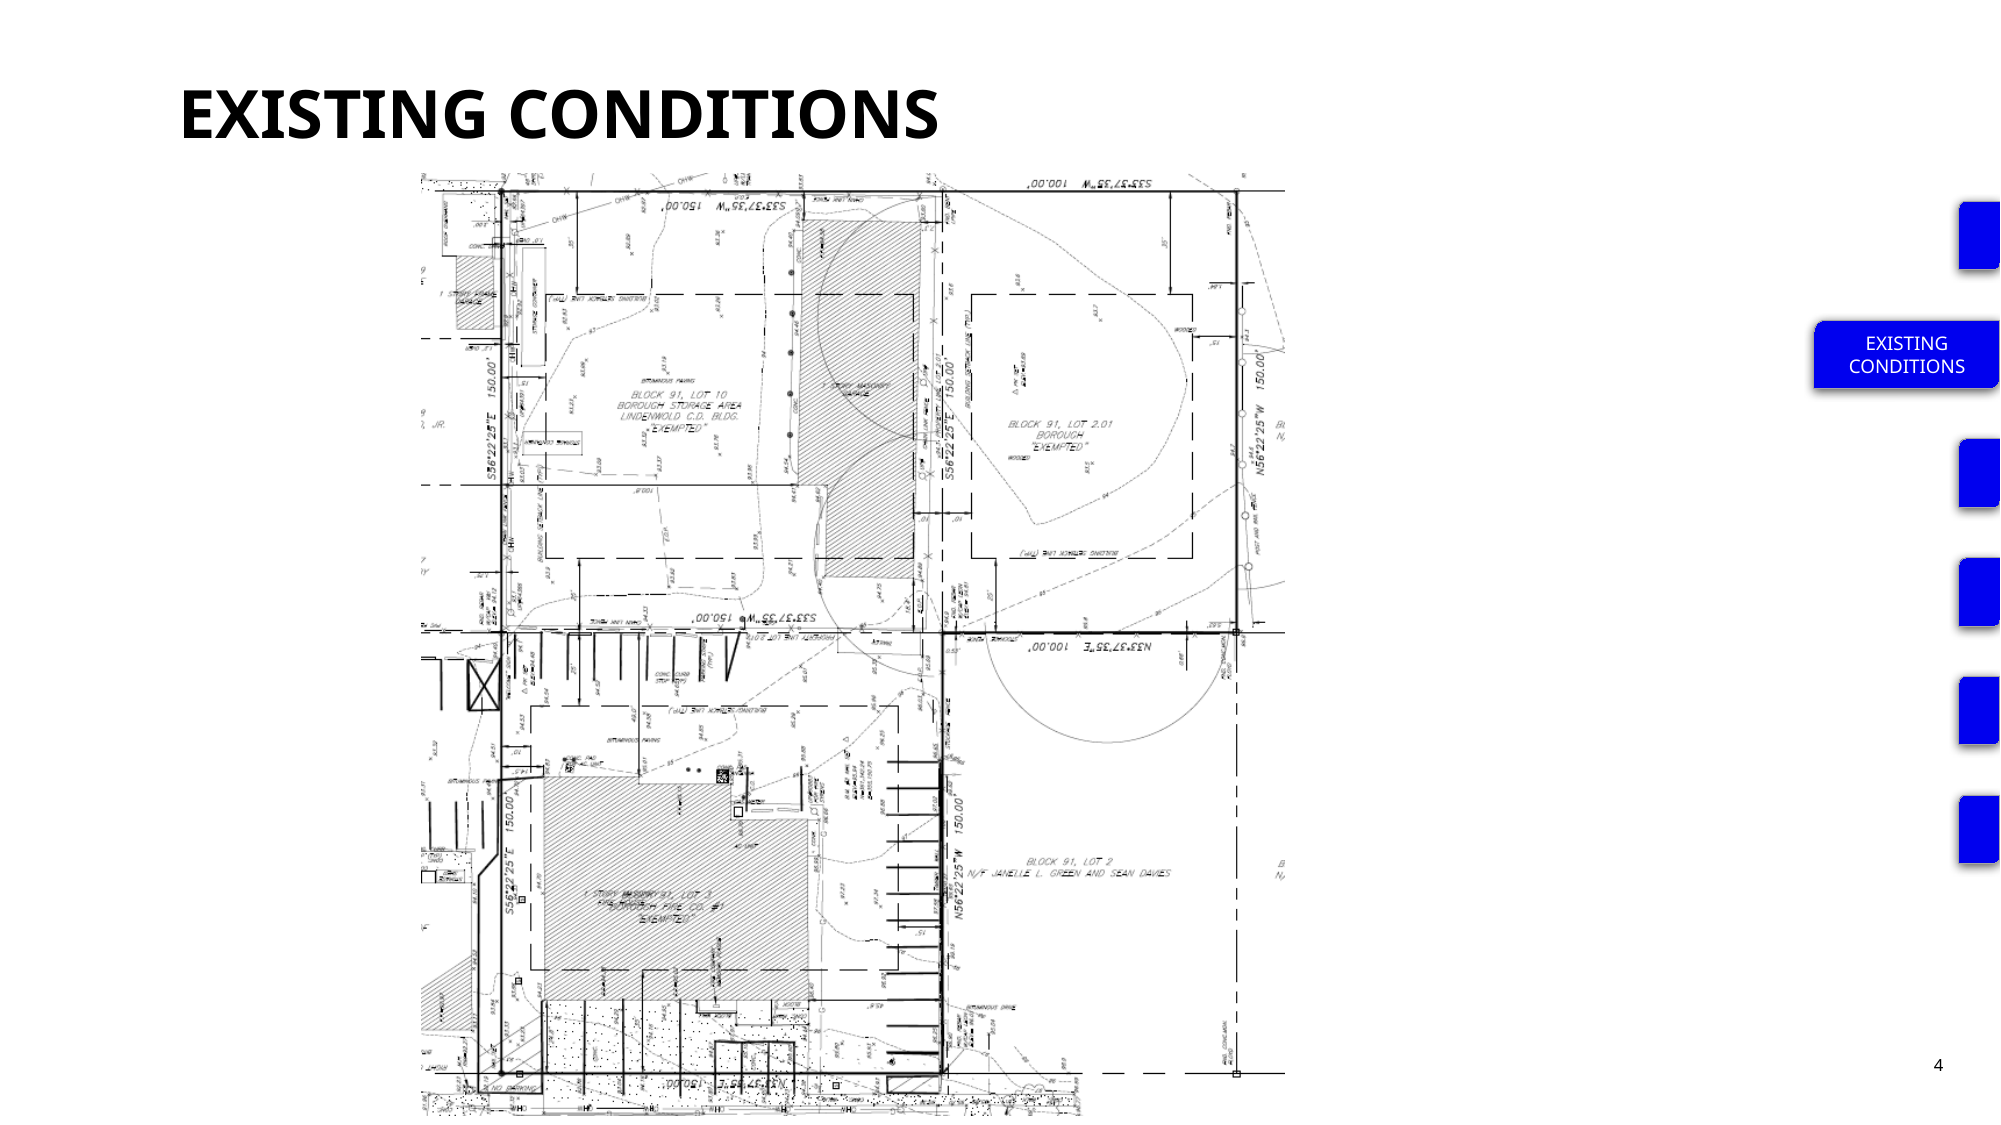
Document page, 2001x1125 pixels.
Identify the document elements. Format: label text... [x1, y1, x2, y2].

title EXISTING CONDITIONS [163, 0, 1627, 225]
picture [421, 173, 1285, 1116]
slide_number 4 [1841, 1036, 1959, 1097]
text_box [1813, 201, 2000, 864]
